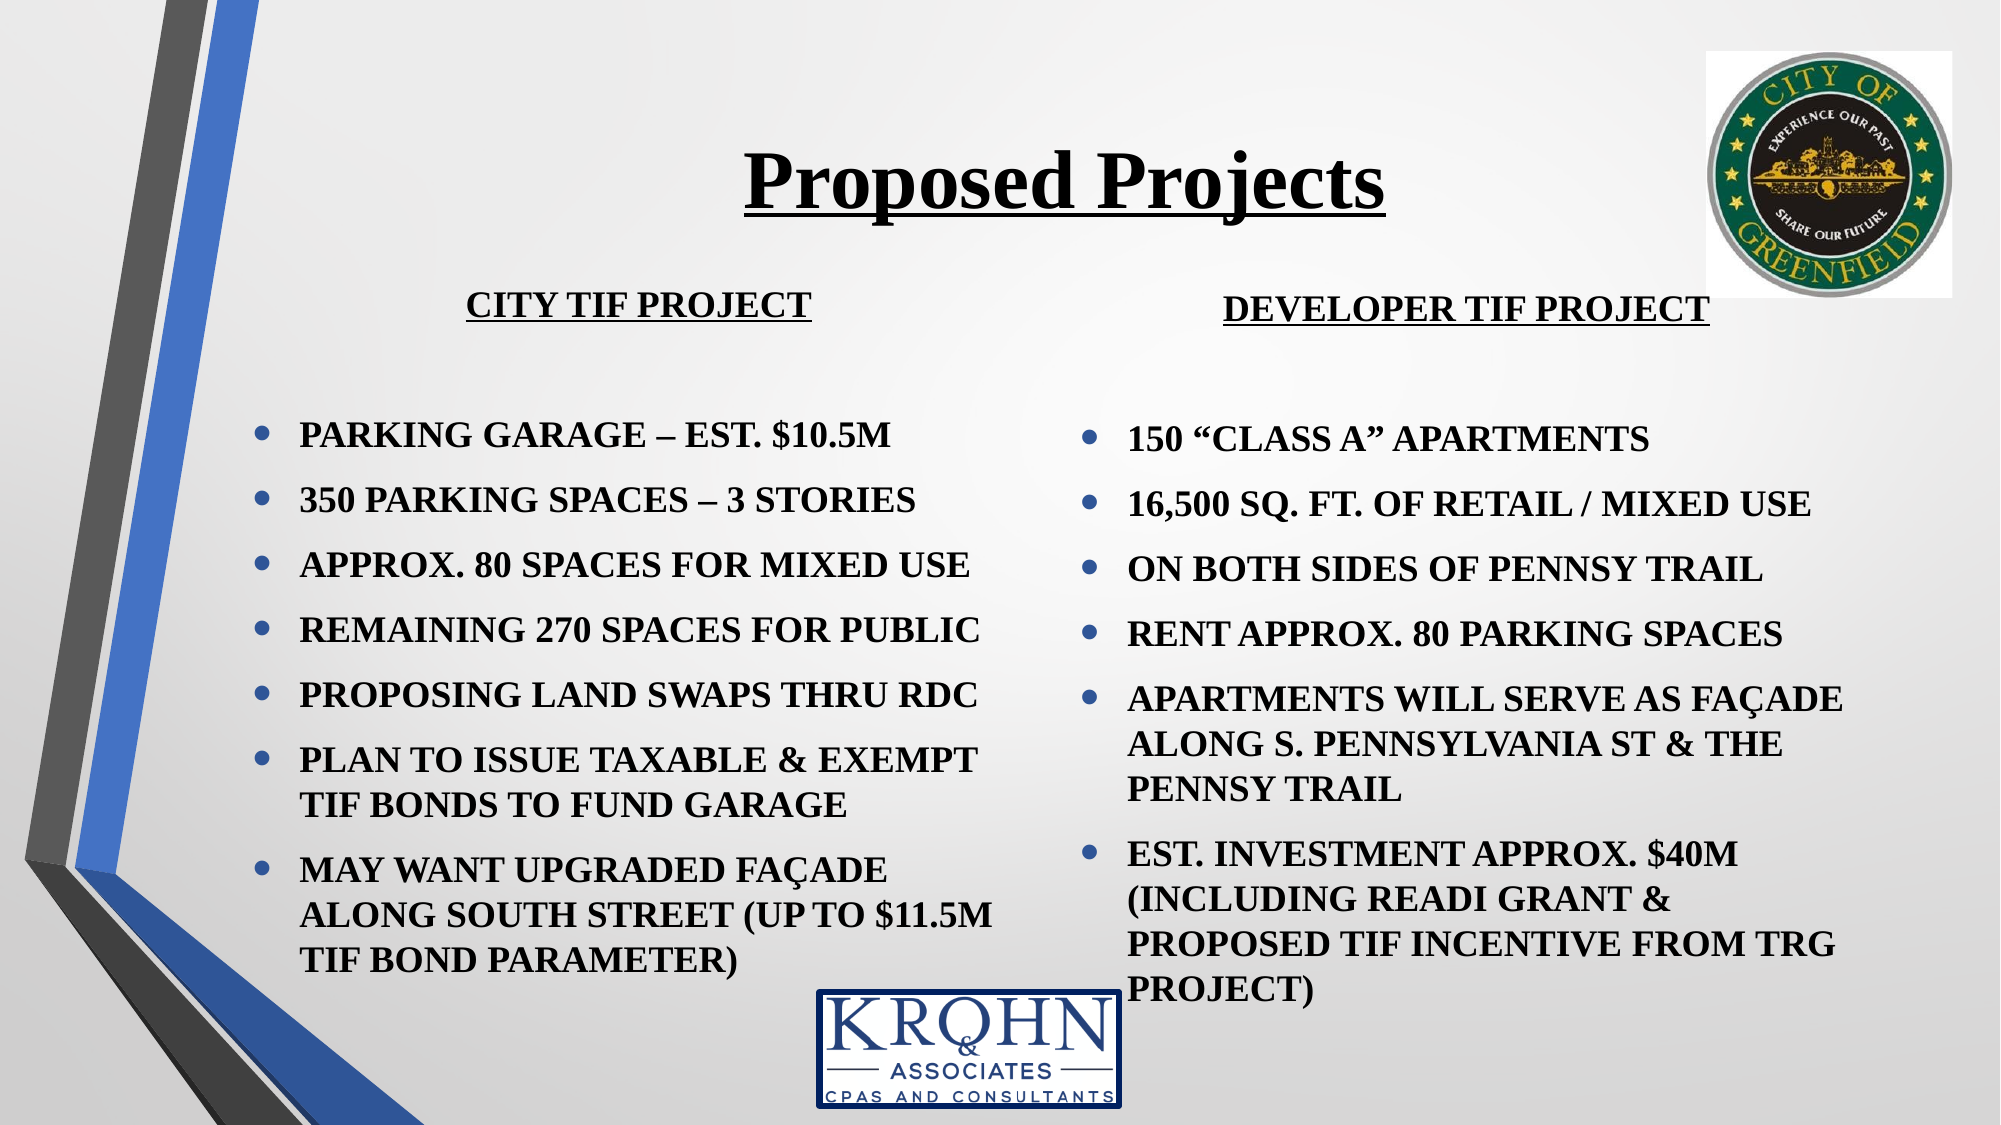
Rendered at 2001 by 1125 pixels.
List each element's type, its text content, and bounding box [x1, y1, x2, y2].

list CITY TIF PROJECT PARKING GARAGE – EST. $10.5M 350 PARKING SPACES – 3 STORIES APPROX. 80 SPACES FOR MIXED USE REMAINING 270 SPACES FOR PUBLIC PROPOSING LAND SWAPS THRU RDC PLAN TO ISSUE TAXABLE & EXEMPT TIF BONDS TO FUND GARAGE MAY WANT UPGRADED FAÇADE ALONG SOUTH STREET (UP TO $11.5M TIF BOND PARAMETER) [237, 253, 1041, 1008]
list DEVELOPER TIF PROJECT 150 “CLASS A” APARTMENTS 16,500 SQ. FT. OF RETAIL / MIXED USE ON BOTH SIDES OF PENNSY TRAIL RENT APPROX. 80 PARKING SPACES APARTMENTS WILL SERVE AS FAÇADE ALONG S. PENNSYLVANIA ST & THE PENNSY TRAIL EST. INVESTMENT APPROX. $40M (INCLUDING READI GRANT & PROPOSED TIF INCENTIVE FROM TRG PROJECT) [1065, 366, 1869, 993]
picture [823, 995, 1116, 1103]
title Proposed Projects [243, 69, 1887, 281]
picture [1706, 51, 1953, 298]
